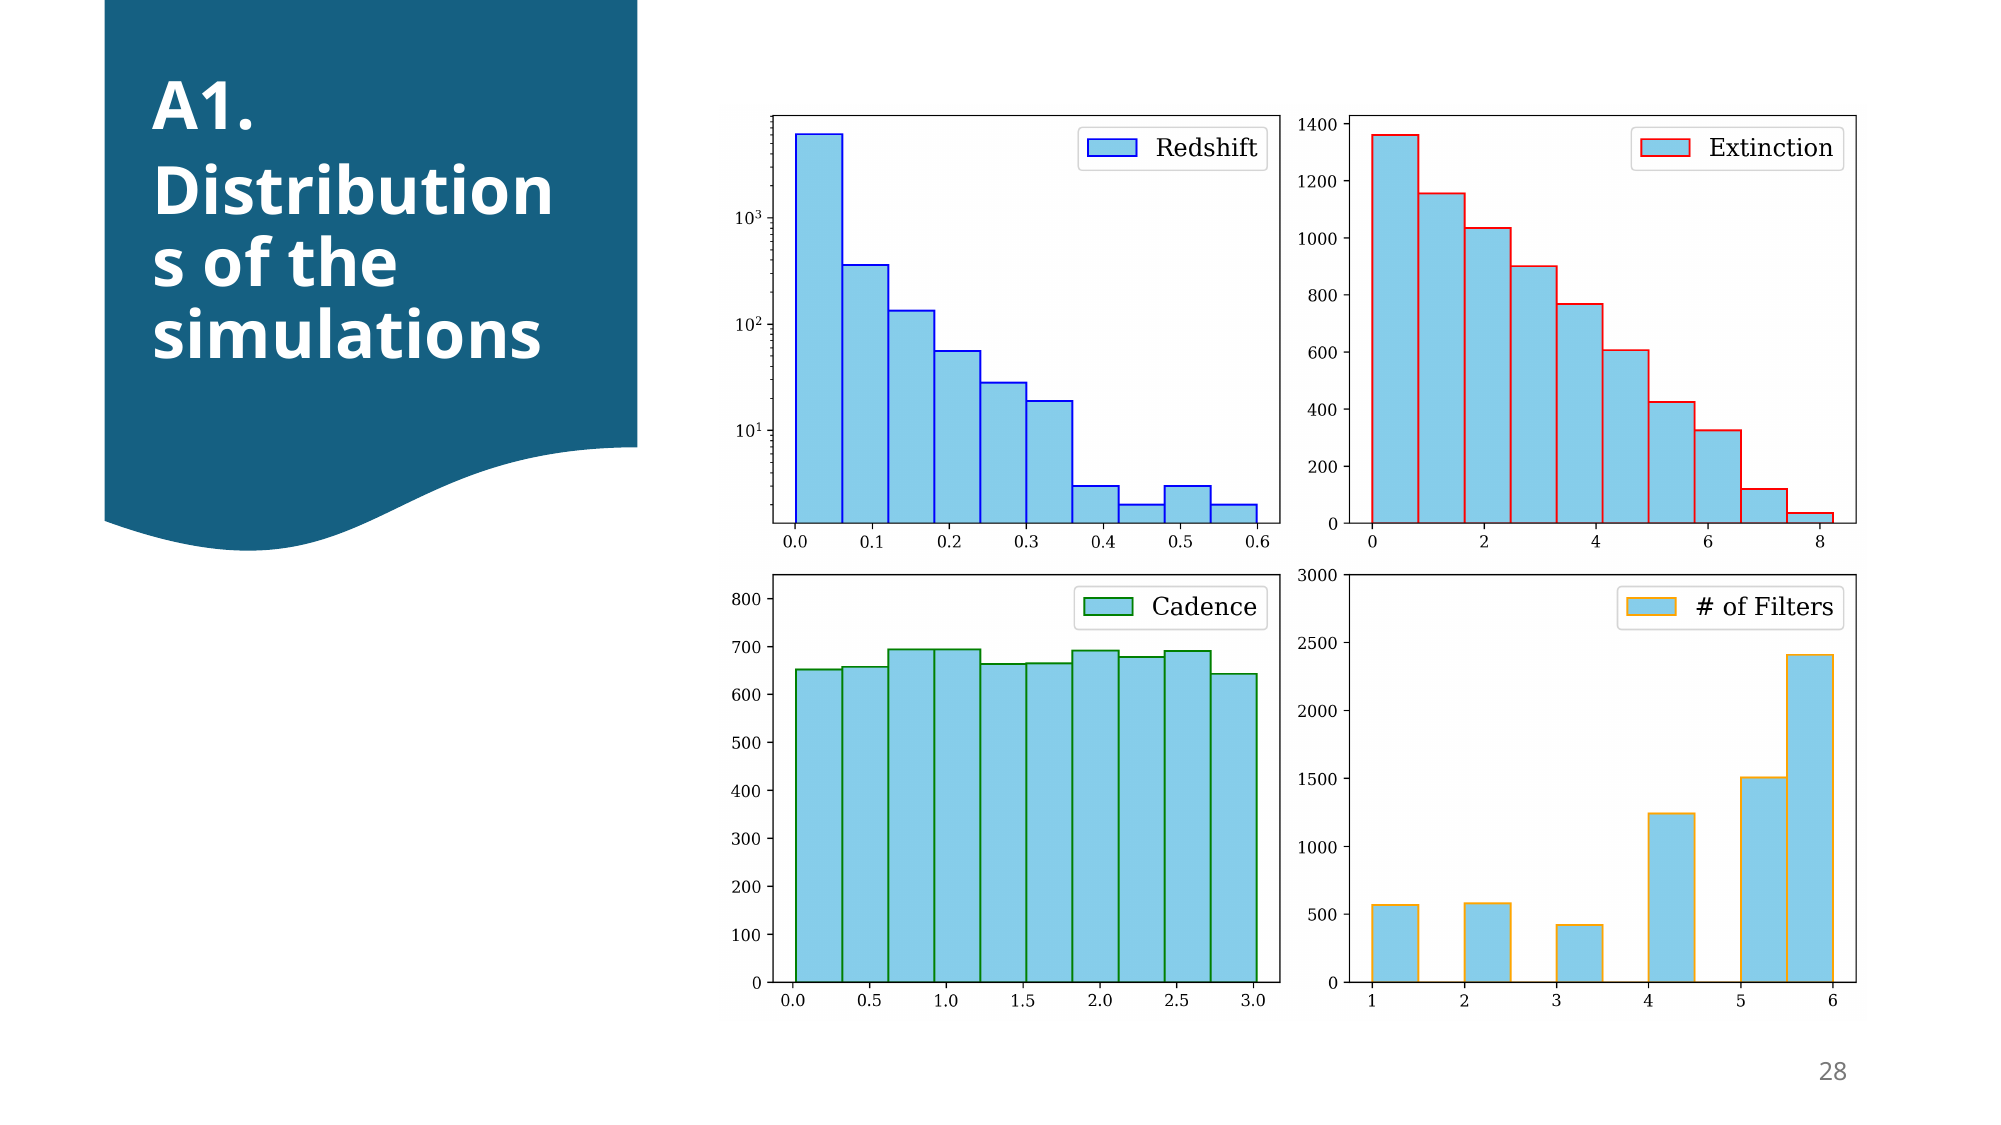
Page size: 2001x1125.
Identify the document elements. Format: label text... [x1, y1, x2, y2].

text_box A1. Distributions of the simulations [137, 28, 604, 417]
slide_number 28 [1412, 1042, 1863, 1103]
text_box [103, 0, 640, 553]
picture [718, 104, 1868, 1021]
